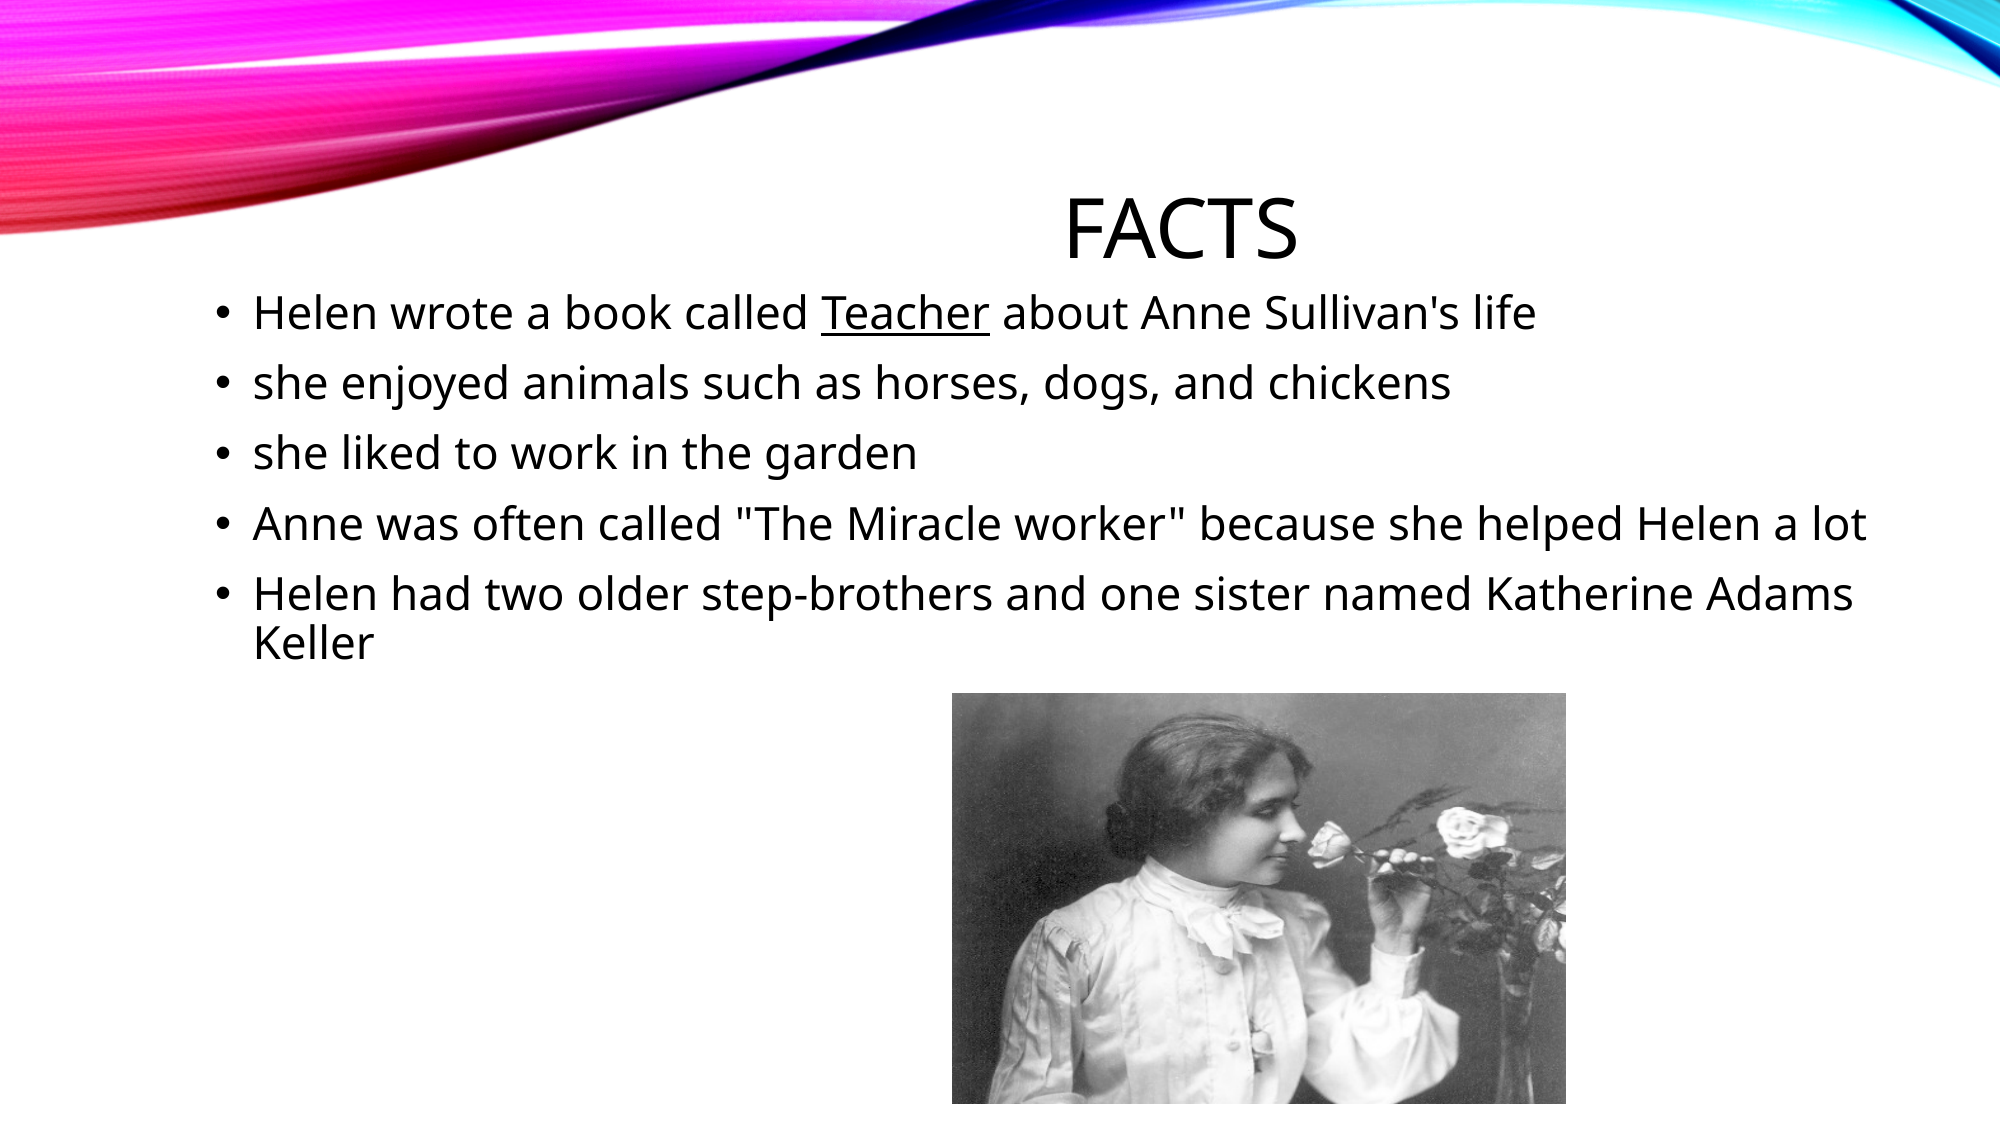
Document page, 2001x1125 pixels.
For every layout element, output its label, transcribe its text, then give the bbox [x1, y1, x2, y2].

picture [0, 0, 2000, 237]
picture [1910, 0, 2000, 45]
picture [952, 692, 1566, 1104]
title Facts [474, 125, 1888, 282]
list Helen wrote a book called Teacher about Anne Sullivan's life she enjoyed animals such as horses, dogs, and chickens she liked to work in the garden Anne was often called "The Miracle worker" because she helped Helen a lot Helen had two older step-brothers and one sister named Katherine Adams Keller [200, 282, 1929, 1113]
picture [1890, 0, 2000, 75]
